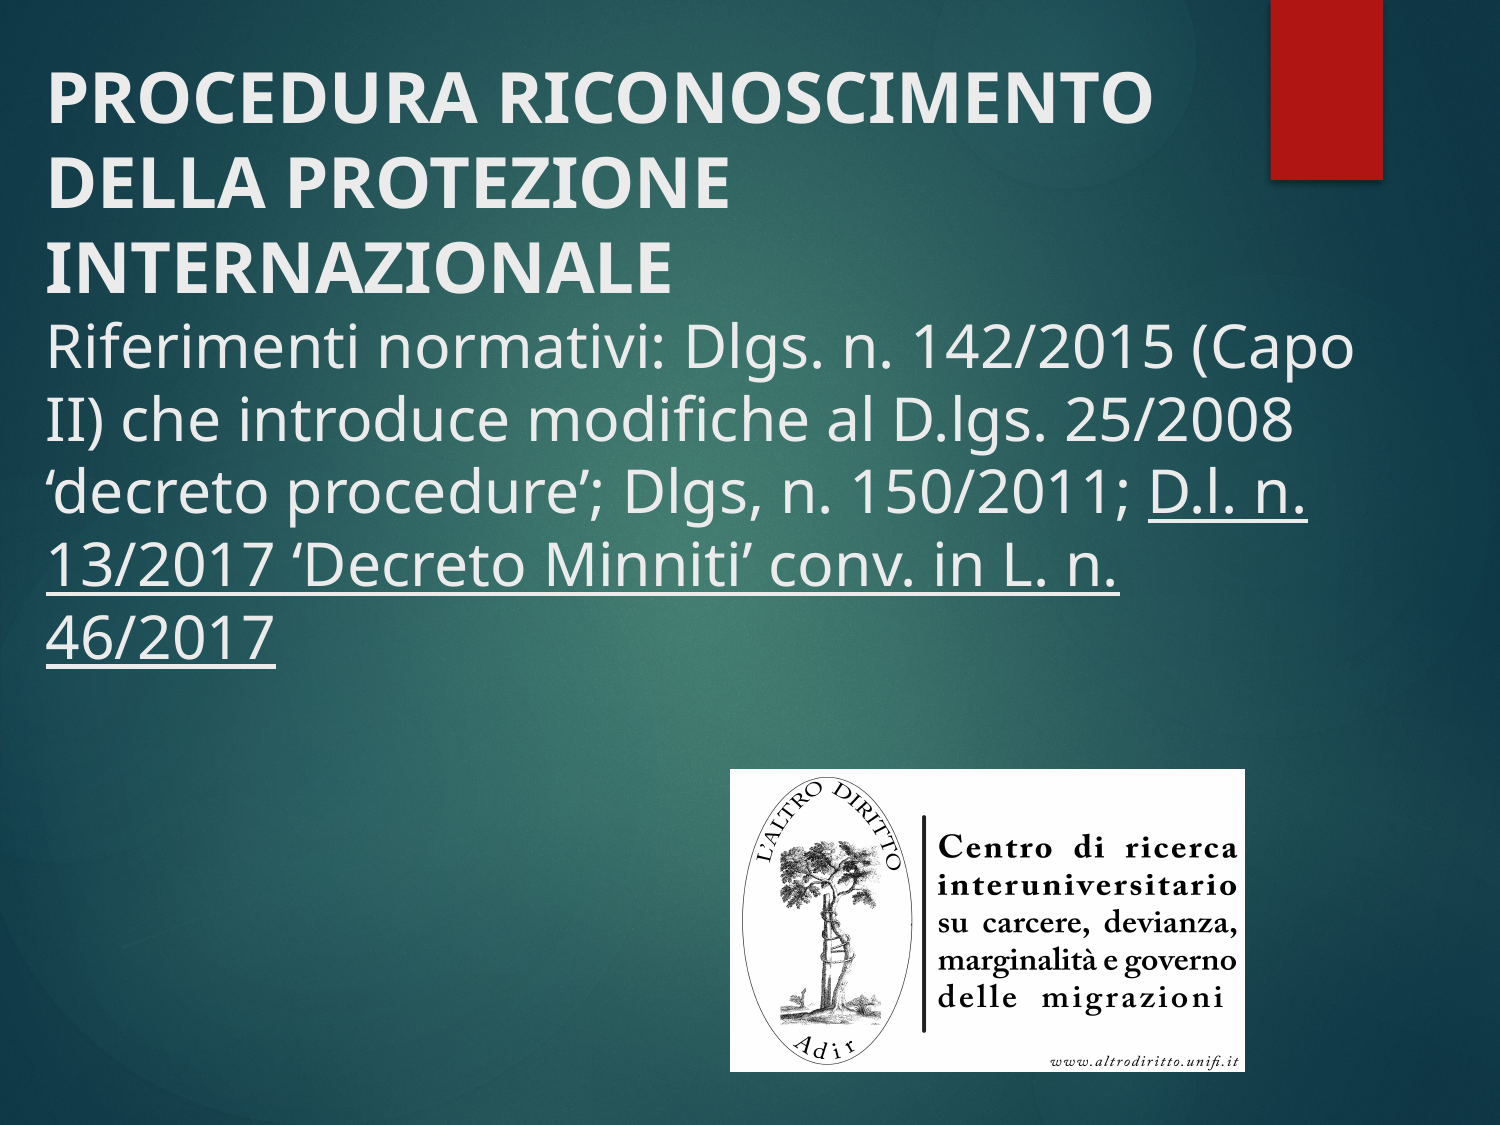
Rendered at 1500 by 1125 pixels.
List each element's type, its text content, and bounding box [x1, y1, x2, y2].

title PROCEDURA RICONOSCIMENTO DELLA PROTEZIONE INTERNAZIONALE Riferimenti normativi: Dlgs. n. 142/2015 (Capo II) che introduce modifiche al D.lgs. 25/2008 ‘decreto procedure’; Dlgs, n. 150/2011; D.l. n. 13/2017 ‘Decreto Minniti’ conv. in L. n. 46/2017 [30, 45, 1381, 770]
picture [730, 768, 1245, 1072]
